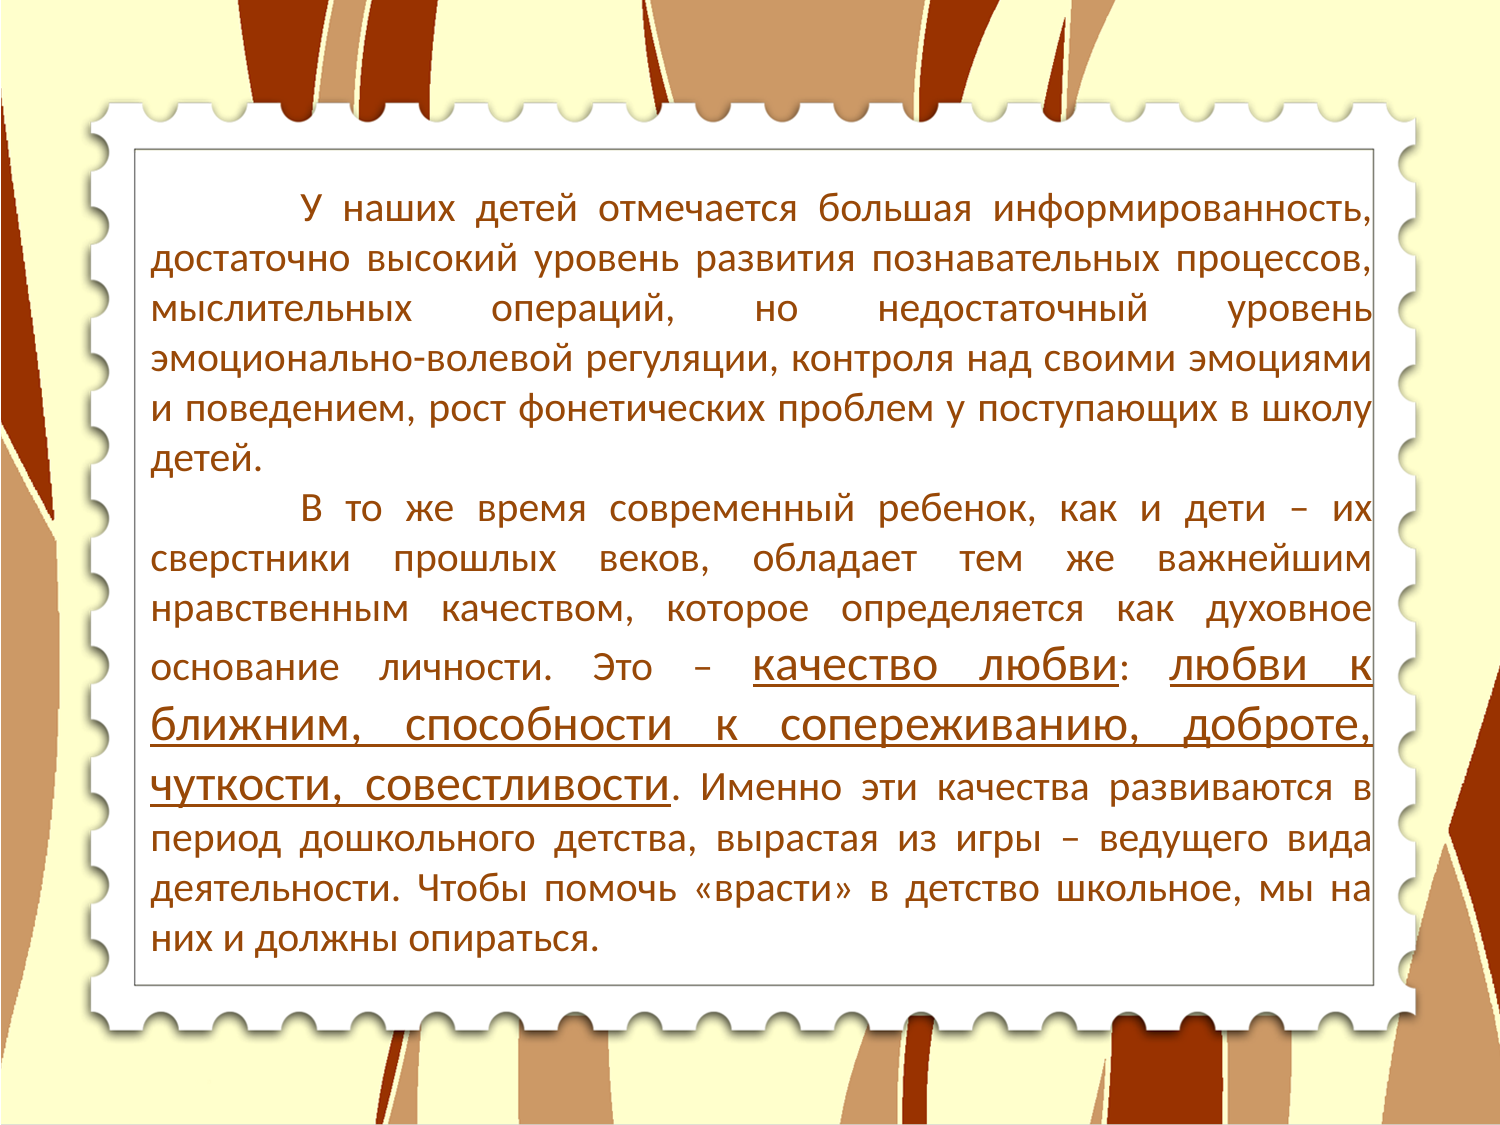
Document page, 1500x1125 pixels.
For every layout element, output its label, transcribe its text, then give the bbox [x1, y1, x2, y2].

picture [0, 0, 1500, 1125]
text_box У наших детей отмечается большая информированность, достаточно высокий уровень развития познавательных процессов, мыслительных операций, но недостаточный уровень эмоционально-волевой регуляции, контроля над своими эмоциями и поведением, рост фонетических проблем у поступающих в школу детей. В то же время современный ребенок, как и дети – их сверстники прошлых веков, обладает тем же важнейшим нравственным качеством, которое определяется как духовное основание личности. Это – качество любви: любви к ближним, способности к сопереживанию, доброте, чуткости, совестливости. Именно эти качества развиваются в период дошкольного детства, вырастая из игры – ведущего вида деятельности. Чтобы помочь «врасти» в детство школьное, мы на них и должны опираться. [135, 172, 1388, 968]
